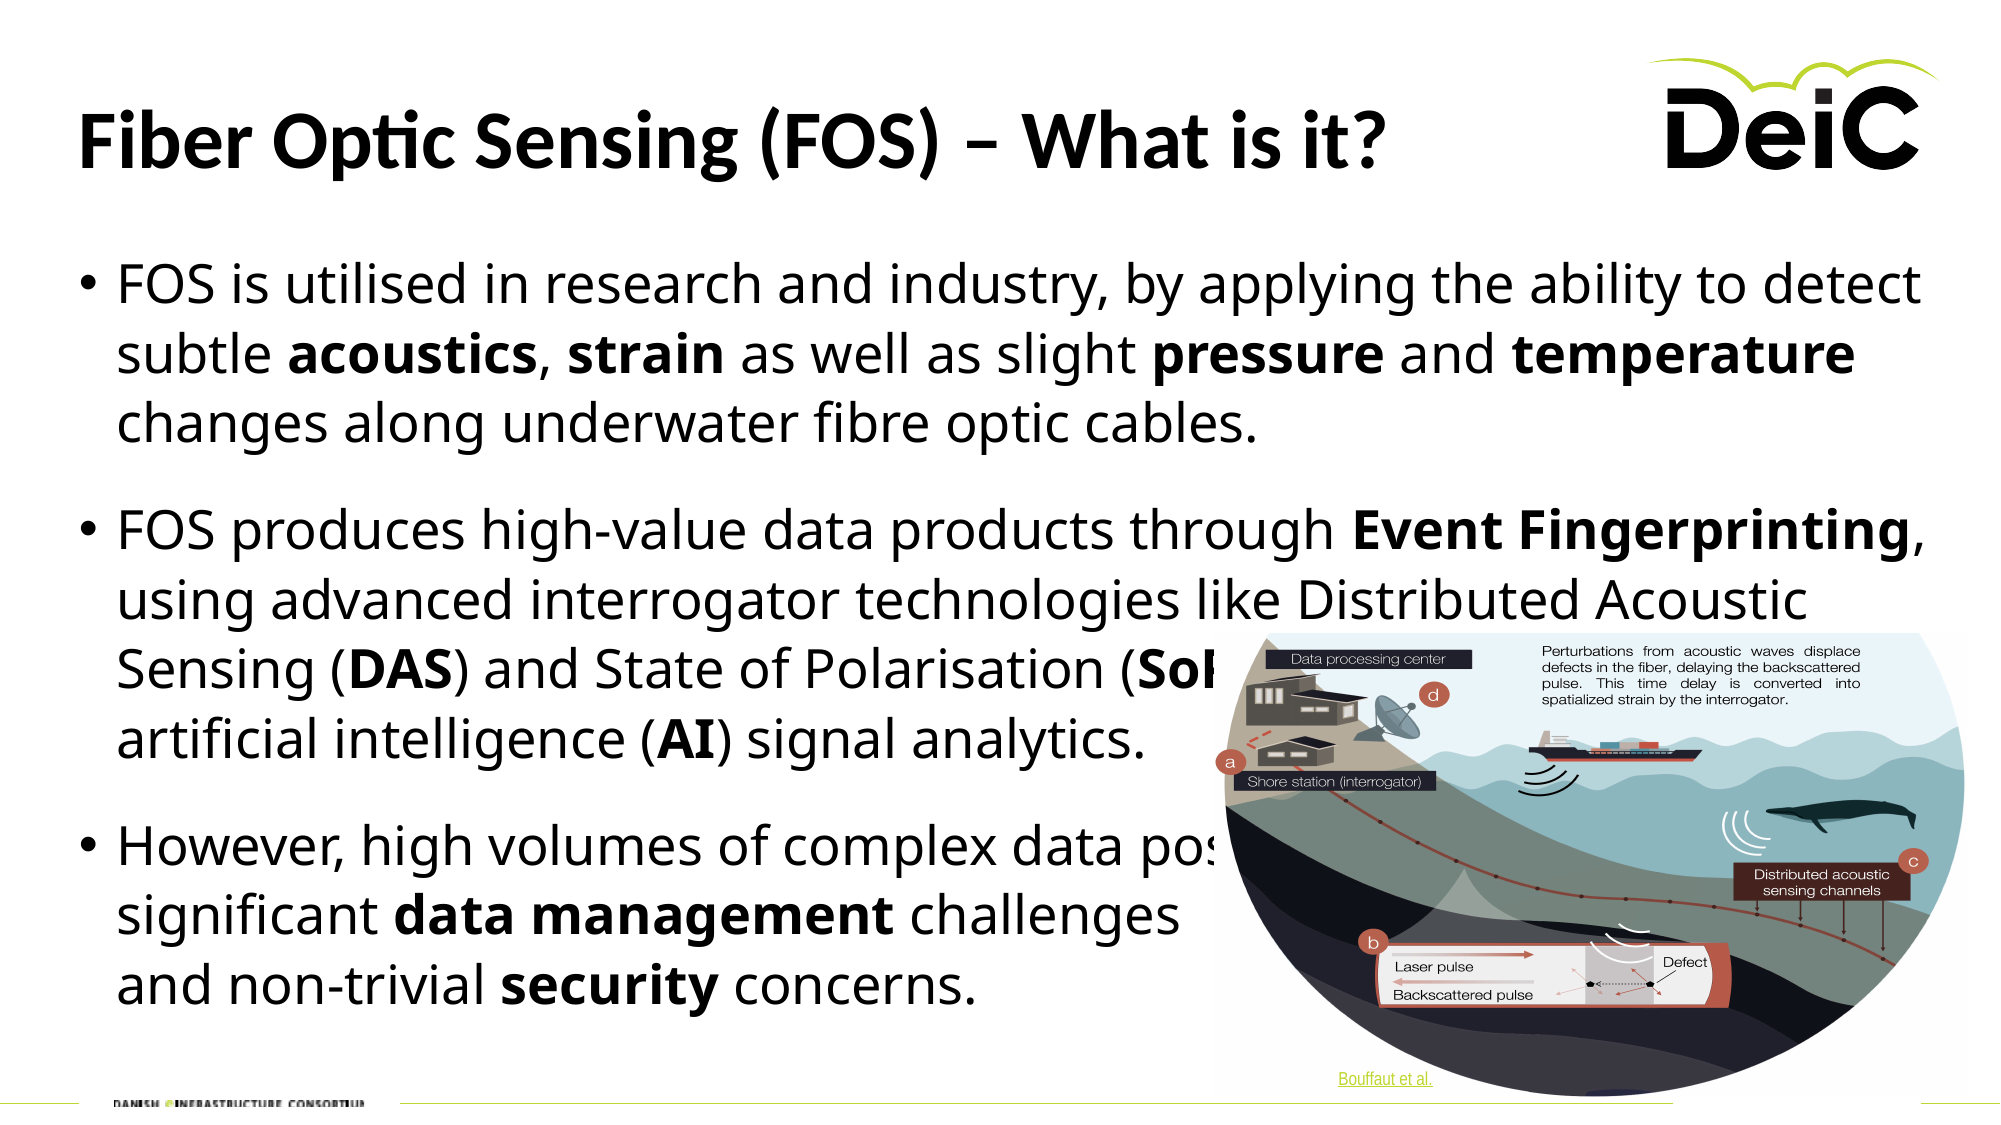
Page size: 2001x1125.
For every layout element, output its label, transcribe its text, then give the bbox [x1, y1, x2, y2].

list FOS is utilised in research and industry, by applying the ability to detect subtle acoustics, strain as well as slight pressure and temperature changes along underwater fibre optic cables. FOS produces high-value data products through Event Fingerprinting, using advanced interrogator technologies like Distributed Acoustic Sensing (DAS) and State of Polarisation (SoP), enhanced by artificial intelligence (AI) signal analytics. However, high volumes of complex data pose significant data management challenges and non-trivial security concerns. [78, 244, 1948, 1058]
picture [1645, 58, 1941, 170]
title Fiber Optic Sensing (FOS) – What is it? [78, 68, 1634, 187]
picture [1214, 633, 1967, 1097]
